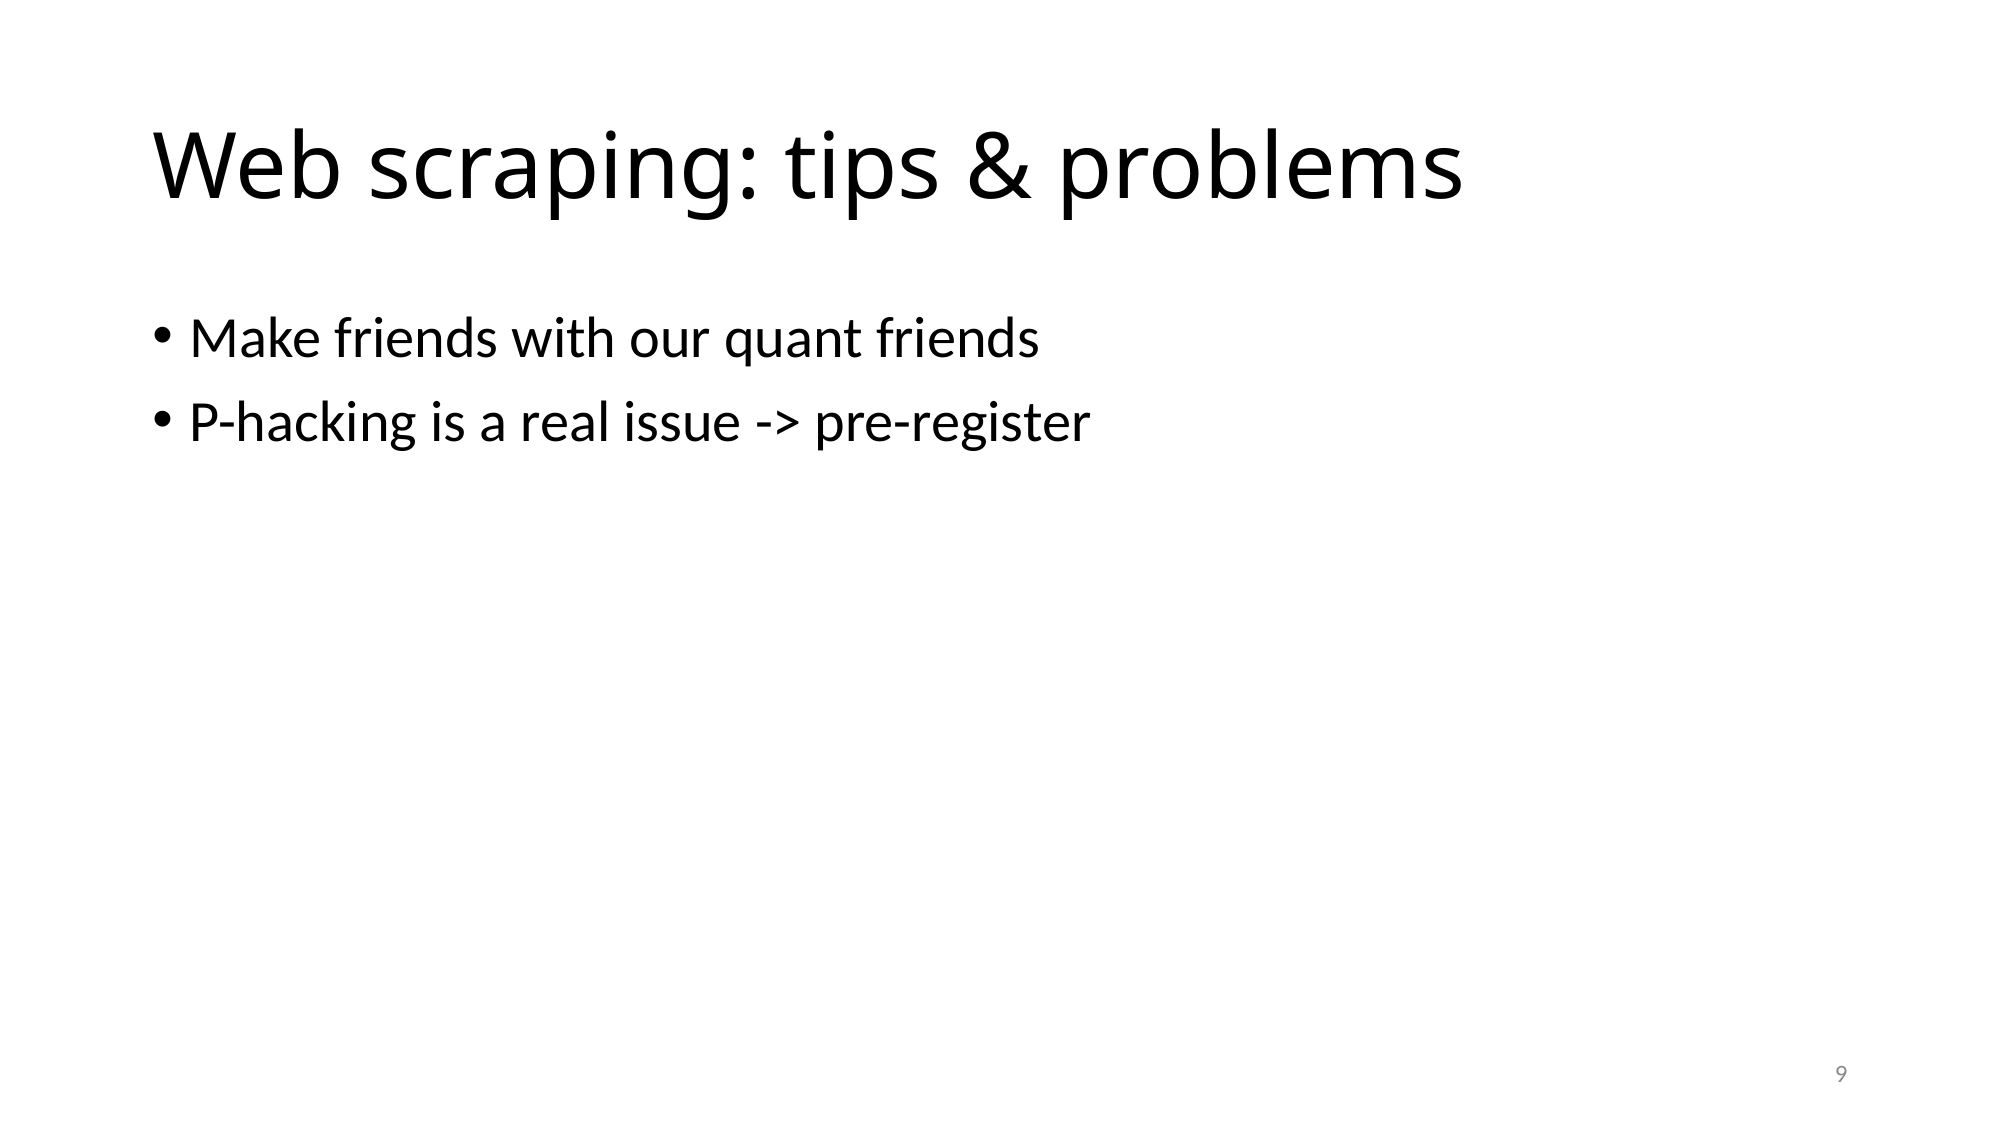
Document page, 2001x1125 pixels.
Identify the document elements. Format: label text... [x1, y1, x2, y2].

slide_number 9 [1412, 1042, 1863, 1103]
list Make friends with our quant friends P-hacking is a real issue -> pre-register [137, 299, 1863, 1014]
title Web scraping: tips & problems [137, 59, 1863, 278]
